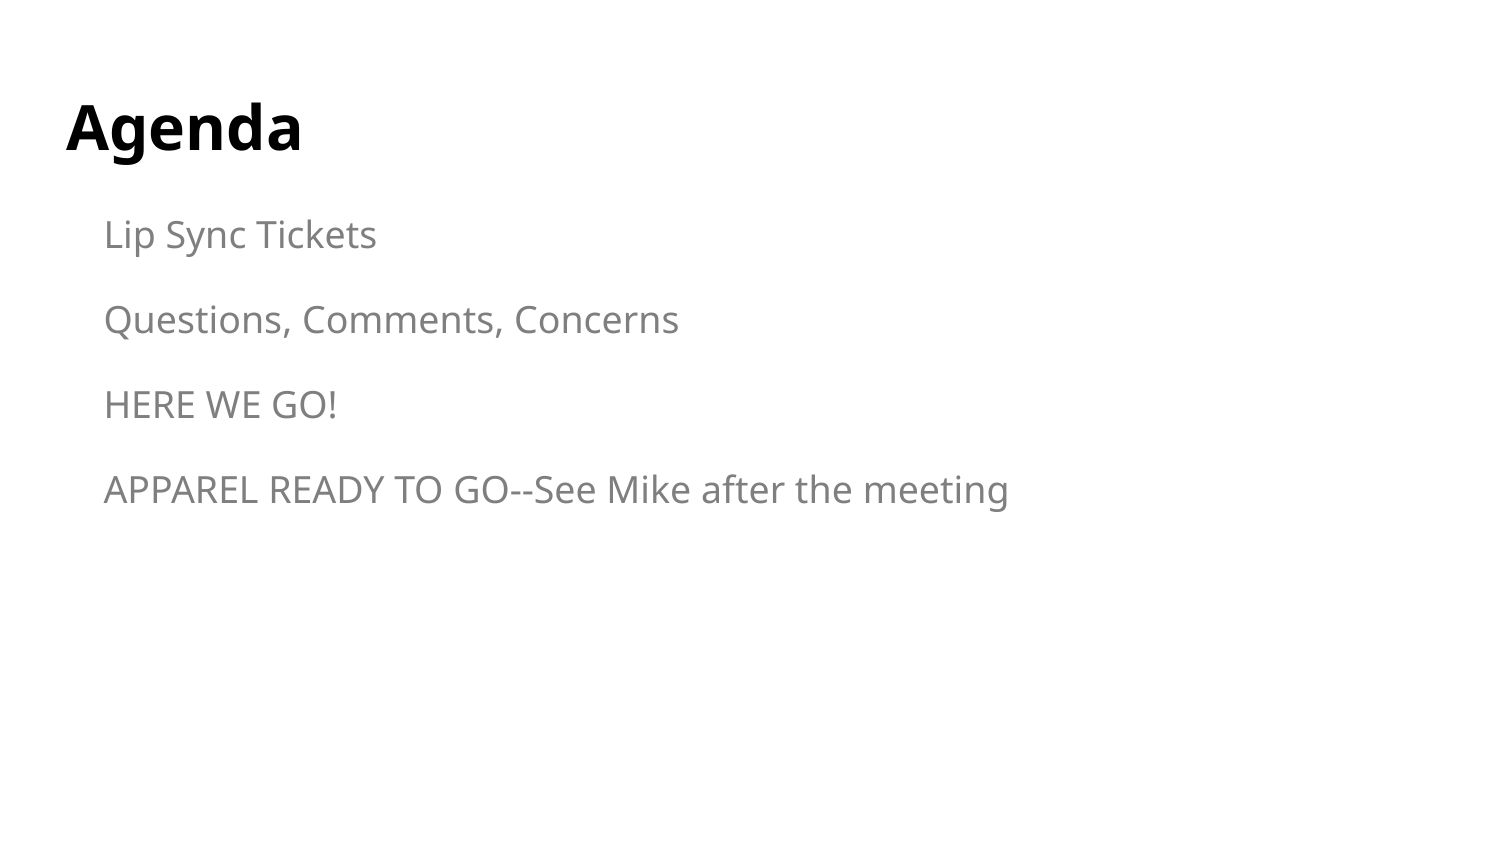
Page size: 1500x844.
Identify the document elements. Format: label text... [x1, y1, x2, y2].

list Lip Sync Tickets Questions, Comments, Concerns HERE WE GO! APPAREL READY TO GO--See Mike after the meeting [51, 189, 1449, 750]
title Agenda [51, 72, 1449, 176]
